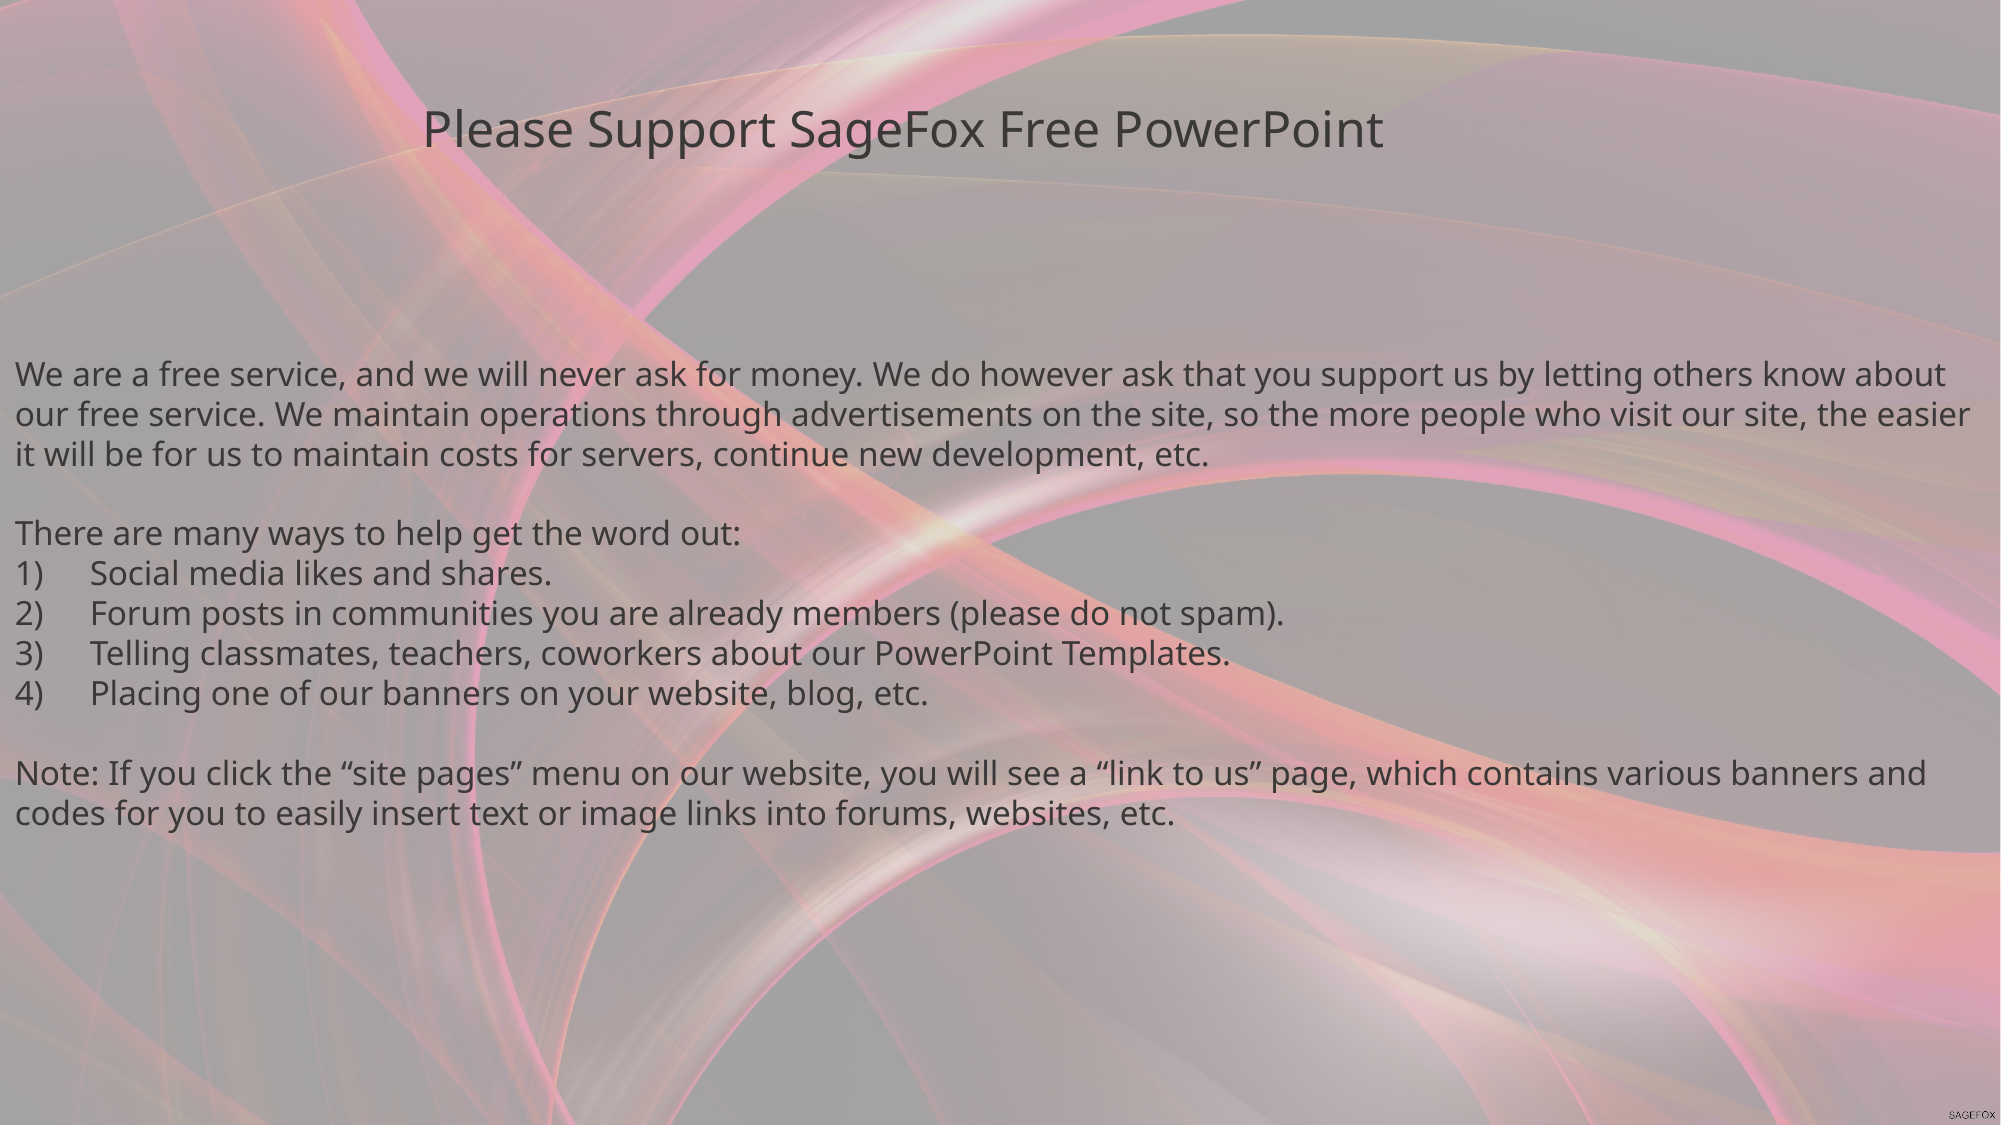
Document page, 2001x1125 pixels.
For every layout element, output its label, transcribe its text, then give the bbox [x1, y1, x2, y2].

title Please Support SageFox Free PowerPoint [363, 72, 1444, 190]
text_box We are a free service, and we will never ask for money. We do however ask that you support us by letting others know about our free service. We maintain operations through advertisements on the site, so the more people who visit our site, the easier it will be for us to maintain costs for servers, continue new development, etc. There are many ways to help get the word out: Social media likes and shares. Forum posts in communities you are already members (please do not spam). Telling classmates, teachers, coworkers about our PowerPoint Templates. Placing one of our banners on your website, blog, etc. Note: If you click the “site pages” menu on our website, you will see a “link to us” page, which contains various banners and codes for you to easily insert text or image links into forums, websites, etc. [0, 0, 2000, 1125]
